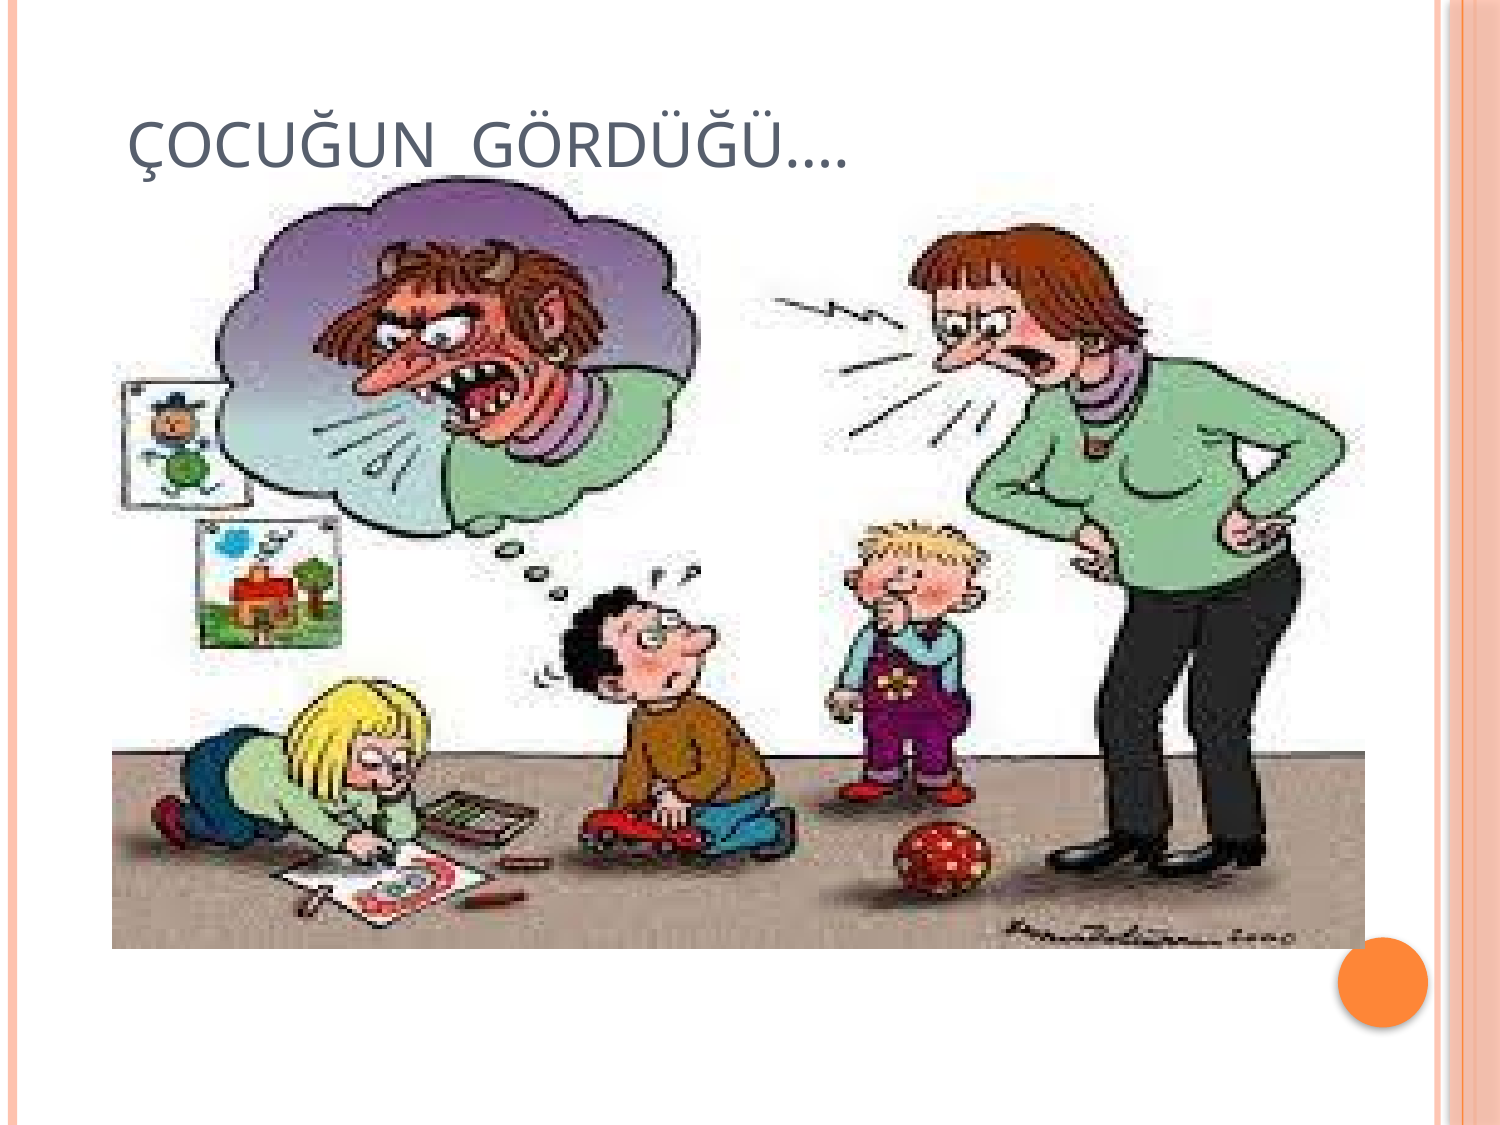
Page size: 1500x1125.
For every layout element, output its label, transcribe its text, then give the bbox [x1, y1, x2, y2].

picture [111, 172, 1365, 949]
text_box çocuğun gördüğü…. [112, 0, 1338, 170]
